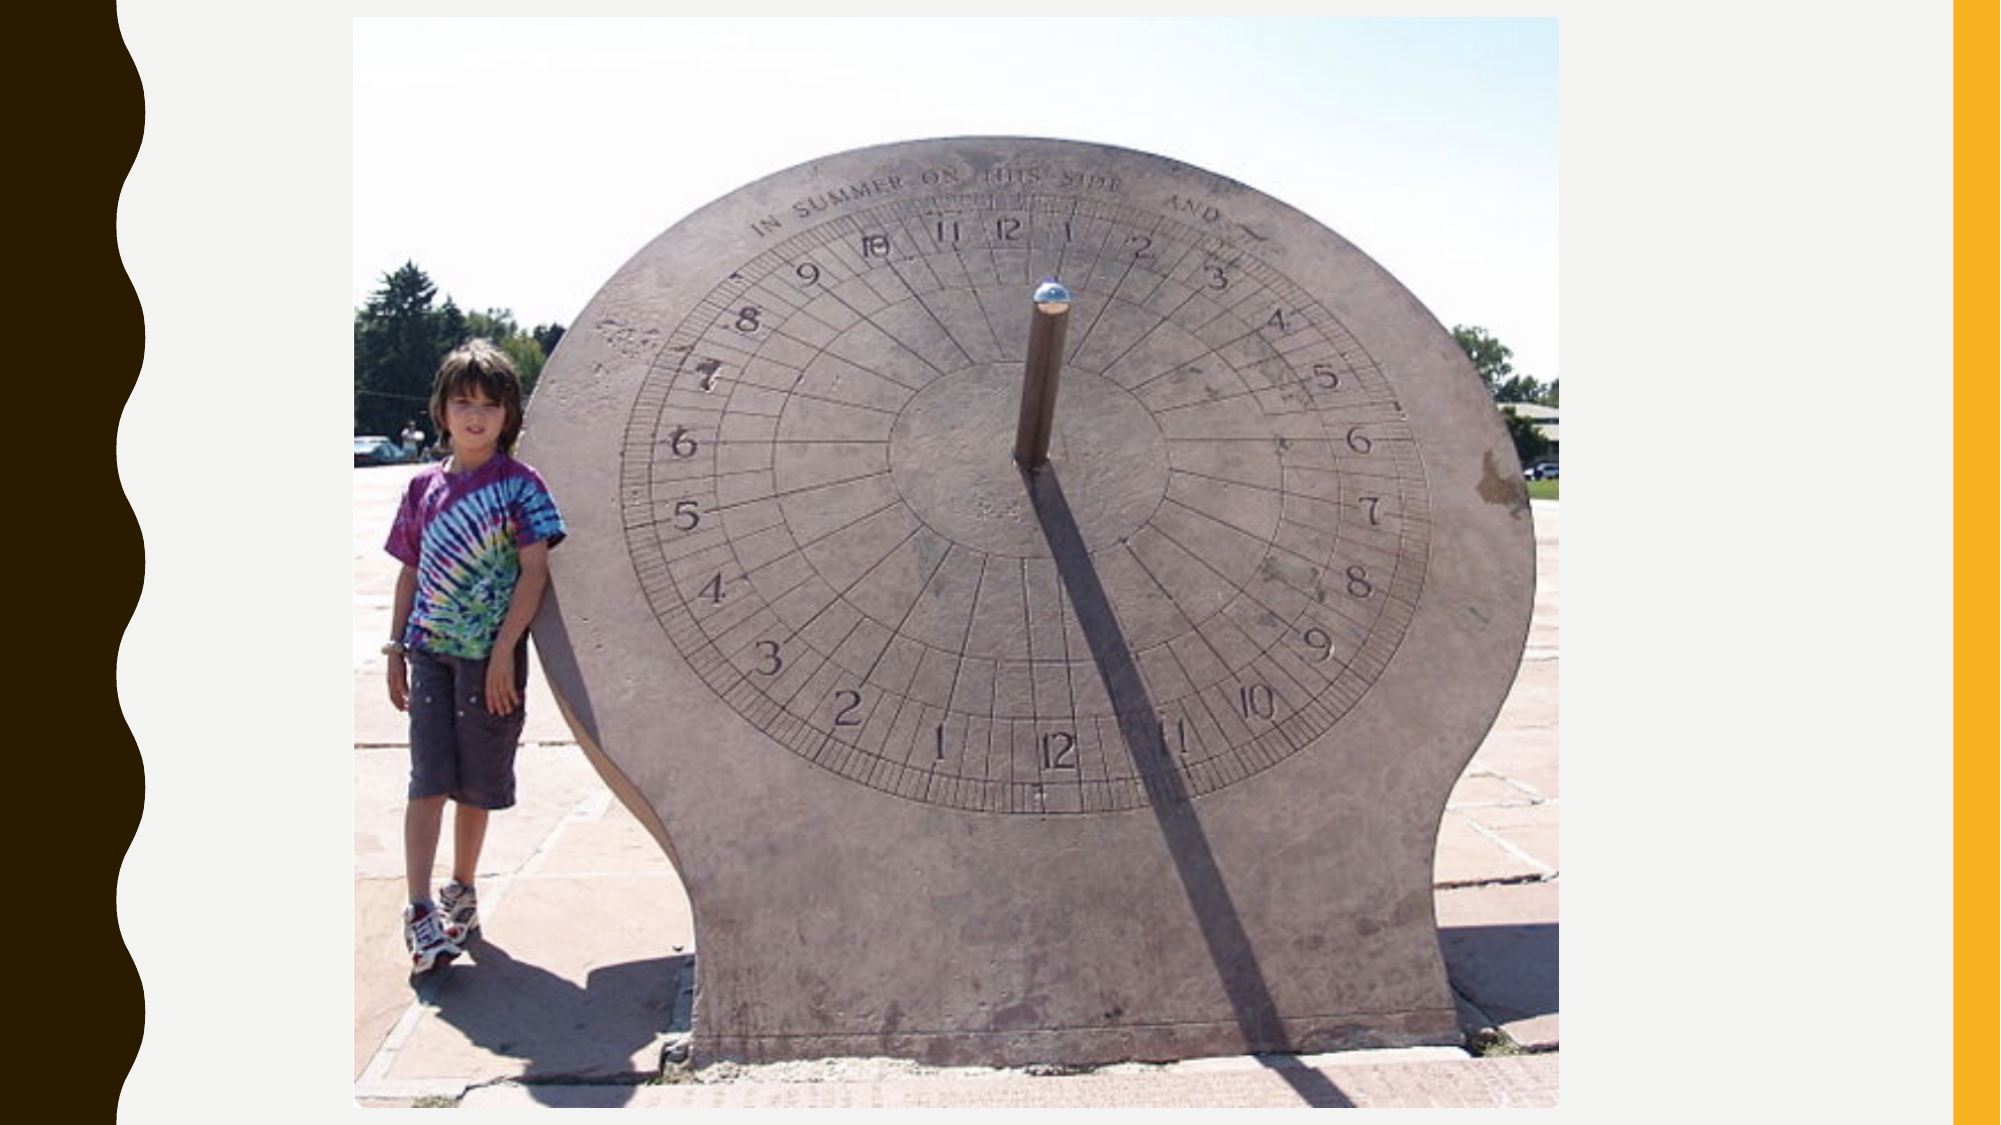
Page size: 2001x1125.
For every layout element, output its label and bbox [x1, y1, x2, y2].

list [353, 17, 1559, 1108]
